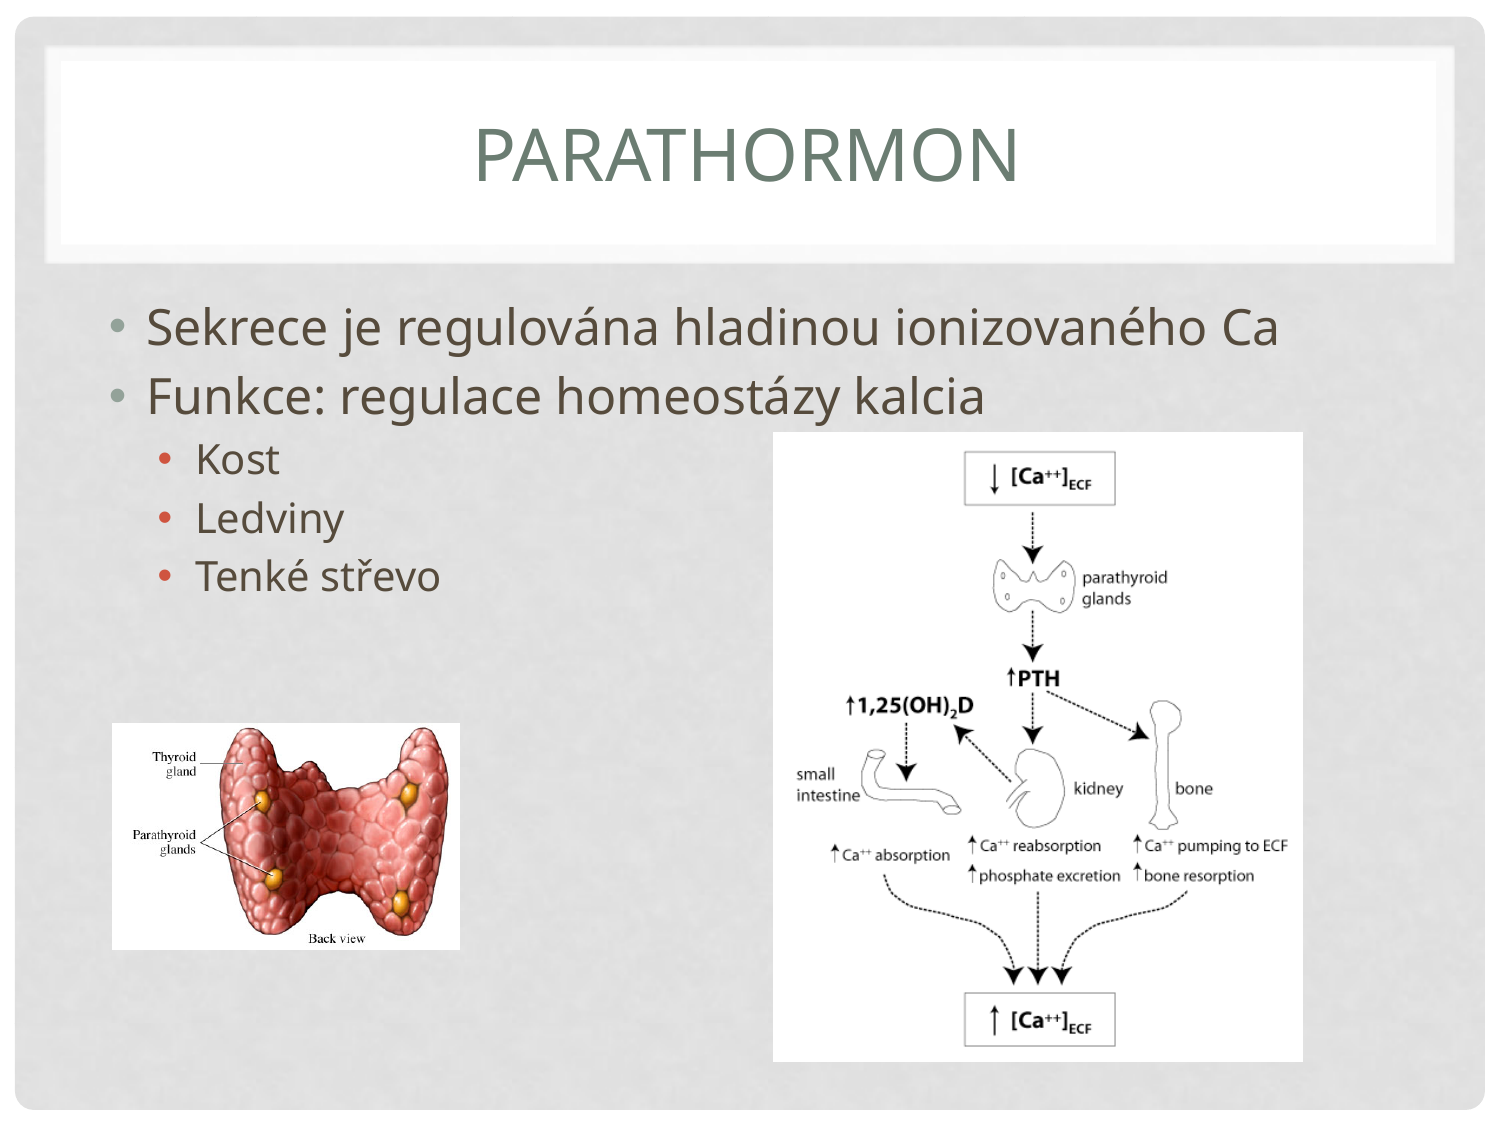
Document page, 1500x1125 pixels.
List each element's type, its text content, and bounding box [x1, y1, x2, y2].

picture [111, 722, 461, 951]
picture [773, 432, 1303, 1062]
title ParathoRmon [69, 66, 1425, 238]
list Sekrece je regulována hladinou ionizovaného Ca Funkce: regulace homeostázy kalcia Kost Ledviny Tenké střevo [75, 287, 1425, 1005]
